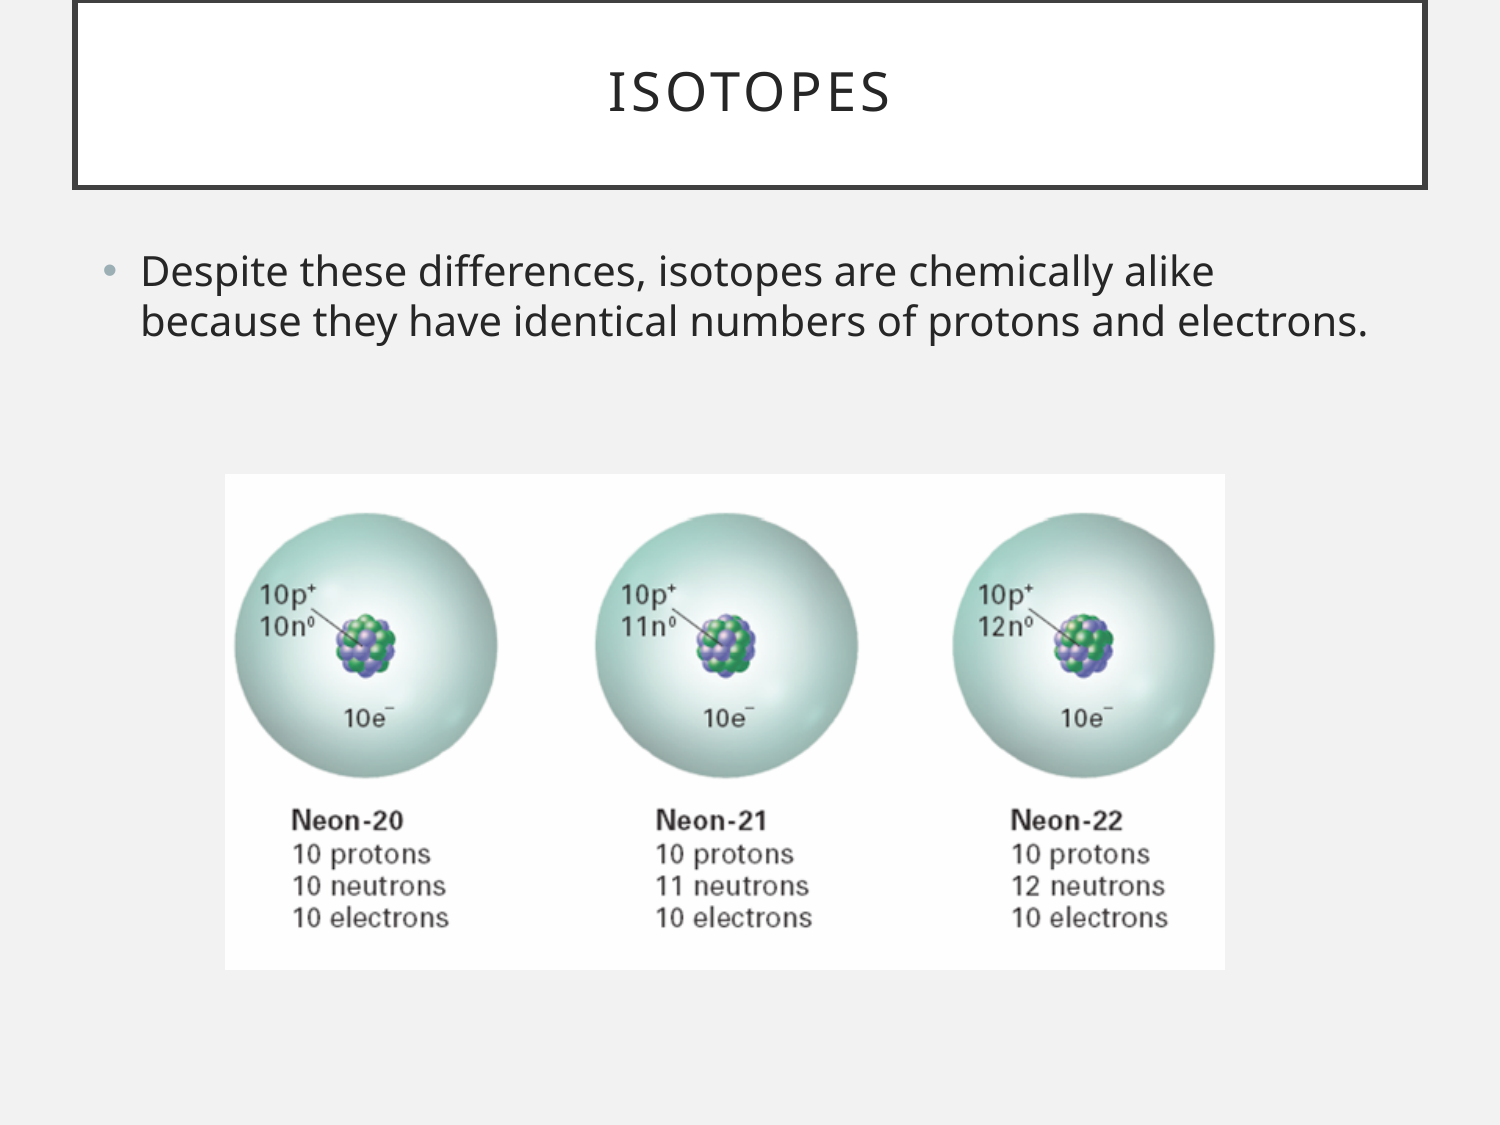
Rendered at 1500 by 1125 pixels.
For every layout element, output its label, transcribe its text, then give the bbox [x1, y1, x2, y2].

text_box Despite these differences, isotopes are chemically alike because they have identical numbers of protons and electrons. [12, 237, 1393, 1021]
picture [224, 474, 1225, 970]
title isotopes [72, 0, 1428, 190]
